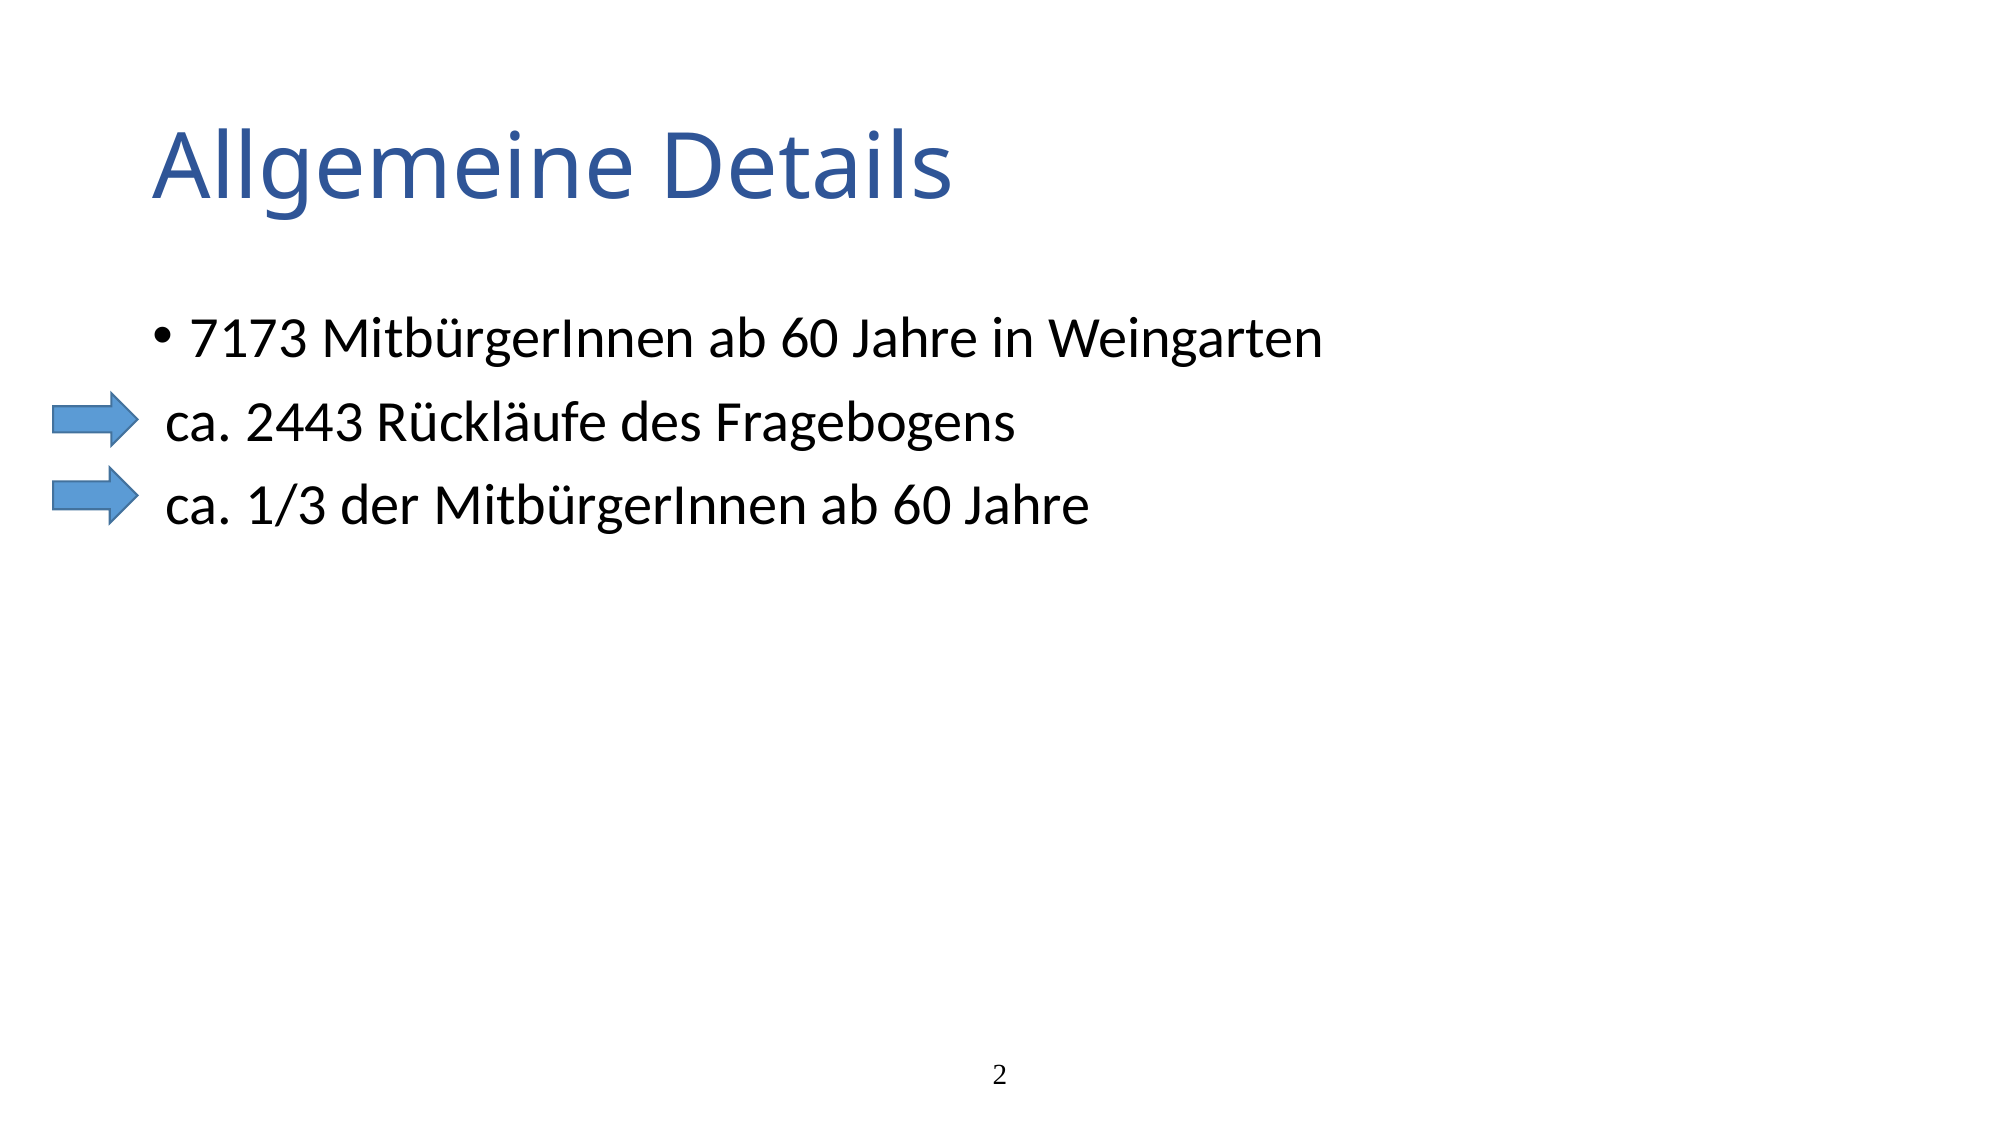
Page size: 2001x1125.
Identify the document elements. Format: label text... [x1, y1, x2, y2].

list 7173 MitbürgerInnen ab 60 Jahre in Weingarten ca. 2443 Rückläufe des Fragebogens ca. 1/3 der MitbürgerInnen ab 60 Jahre [137, 299, 1863, 1014]
text_box [52, 465, 140, 526]
title Allgemeine Details [137, 59, 1863, 278]
footer 2 [662, 1042, 1338, 1103]
text_box [52, 390, 140, 448]
